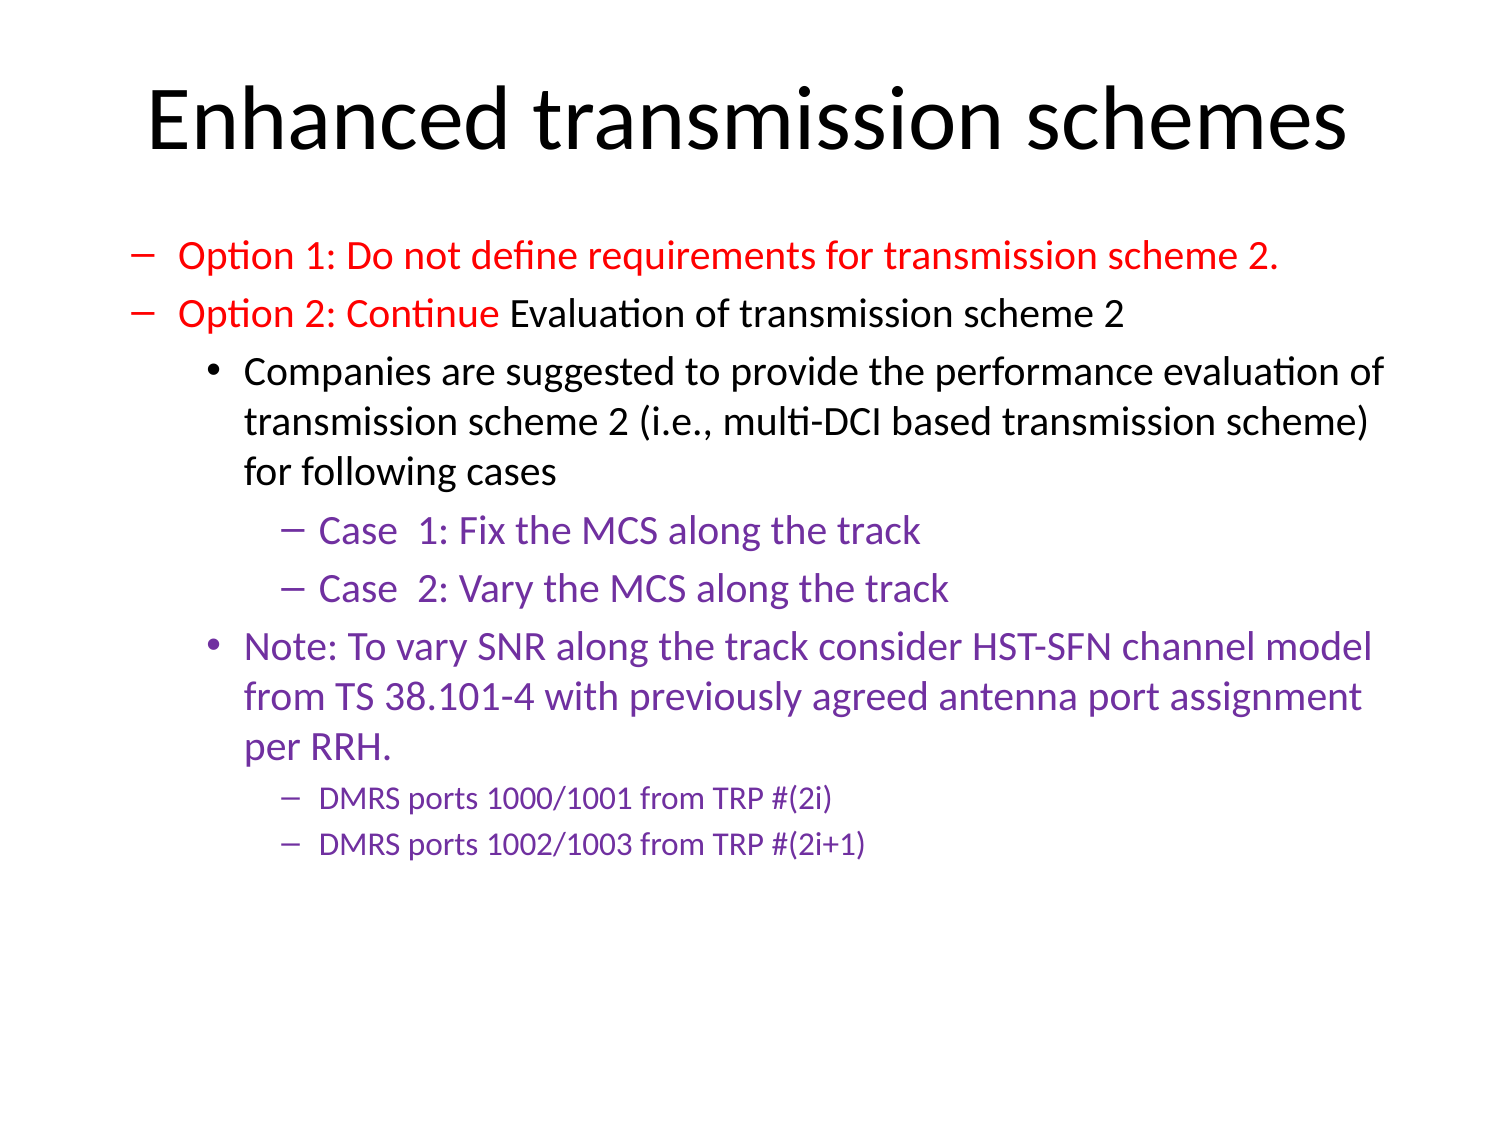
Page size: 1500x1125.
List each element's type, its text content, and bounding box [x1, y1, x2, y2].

title Enhanced transmission schemes [73, 30, 1424, 194]
list Option 1: Do not define requirements for transmission scheme 2. Option 2: Continue Evaluation of transmission scheme 2 Companies are suggested to provide the performance evaluation of transmission scheme 2 (i.e., multi-DCI based transmission scheme) for following cases Case 1: Fix the MCS along the track Case 2: Vary the MCS along the track Note: To vary SNR along the track consider HST-SFN channel model from TS 38.101-4 with previously agreed antenna port assignment per RRH. DMRS ports 1000/1001 from TRP #(2i) DMRS ports 1002/1003 from TRP #(2i+1) [41, 219, 1412, 963]
